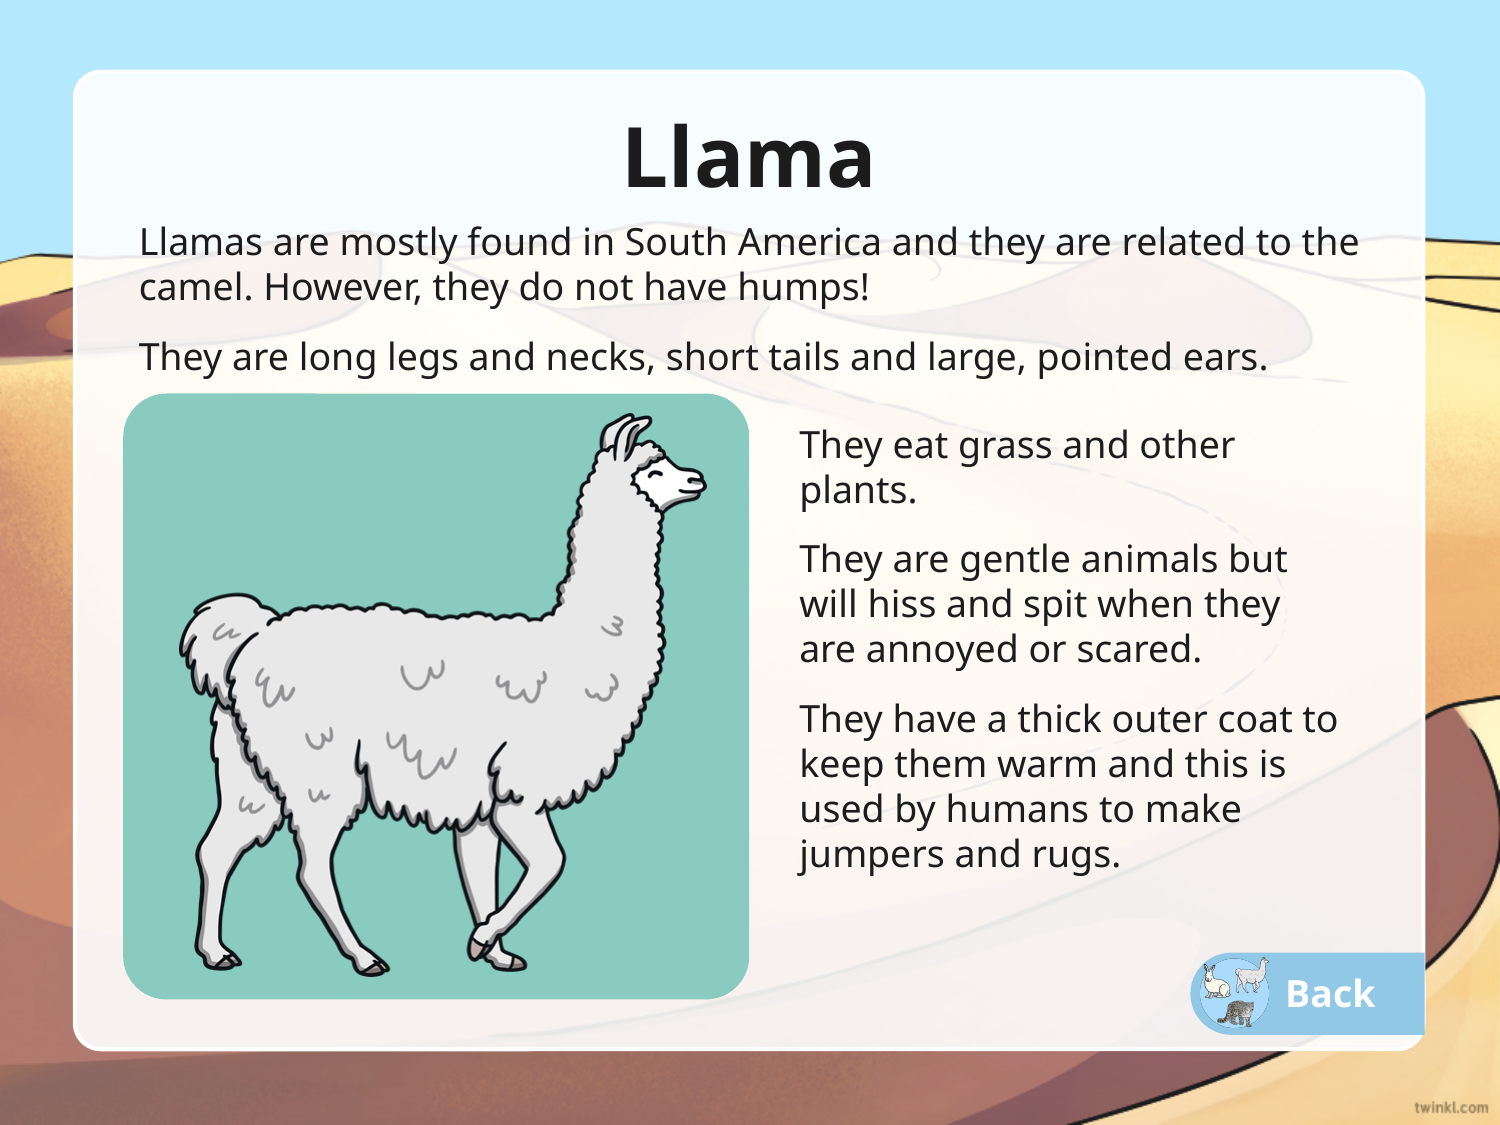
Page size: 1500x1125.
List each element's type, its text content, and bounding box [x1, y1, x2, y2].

text_box They eat grass and other plants. They are gentle animals but will hiss and spit when they are annoyed or scared. They have a thick outer coat to keep them warm and this is used by humans to make jumpers and rugs. [784, 413, 1363, 883]
title Llama [73, 76, 1426, 244]
picture [0, 0, 1500, 1125]
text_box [1190, 951, 1425, 1035]
text_box [122, 392, 751, 1001]
text_box Llamas are mostly found in South America and they are related to the camel. However, they do not have humps! They are long legs and necks, short tails and large, pointed ears. [123, 210, 1376, 385]
text_box [1197, 950, 1434, 1034]
